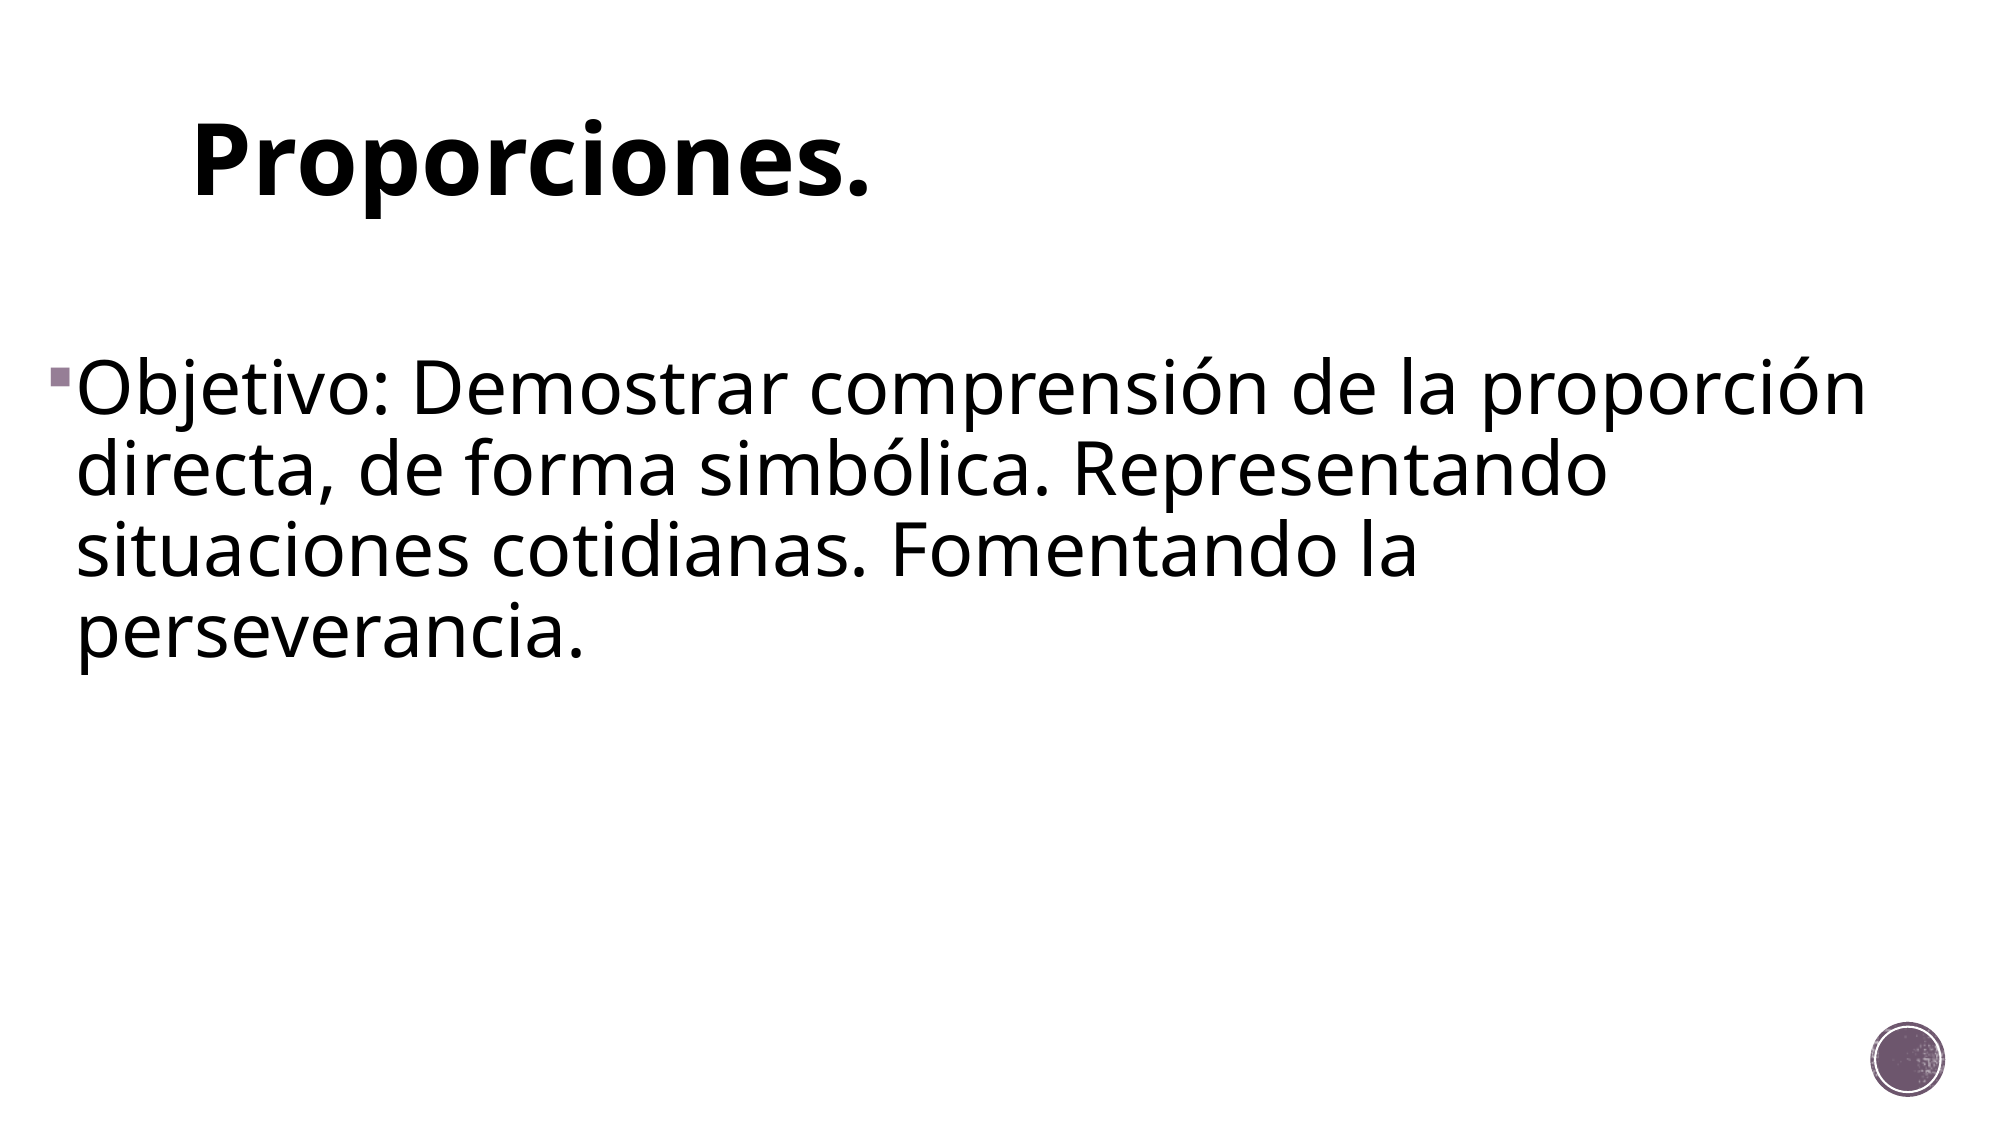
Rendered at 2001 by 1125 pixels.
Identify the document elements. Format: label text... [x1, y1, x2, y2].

title Proporciones. [174, 70, 1825, 257]
list Objetivo: Demostrar comprensión de la proporción directa, de forma simbólica. Representando situaciones cotidianas. Fomentando la perseverancia. [30, 342, 1966, 639]
